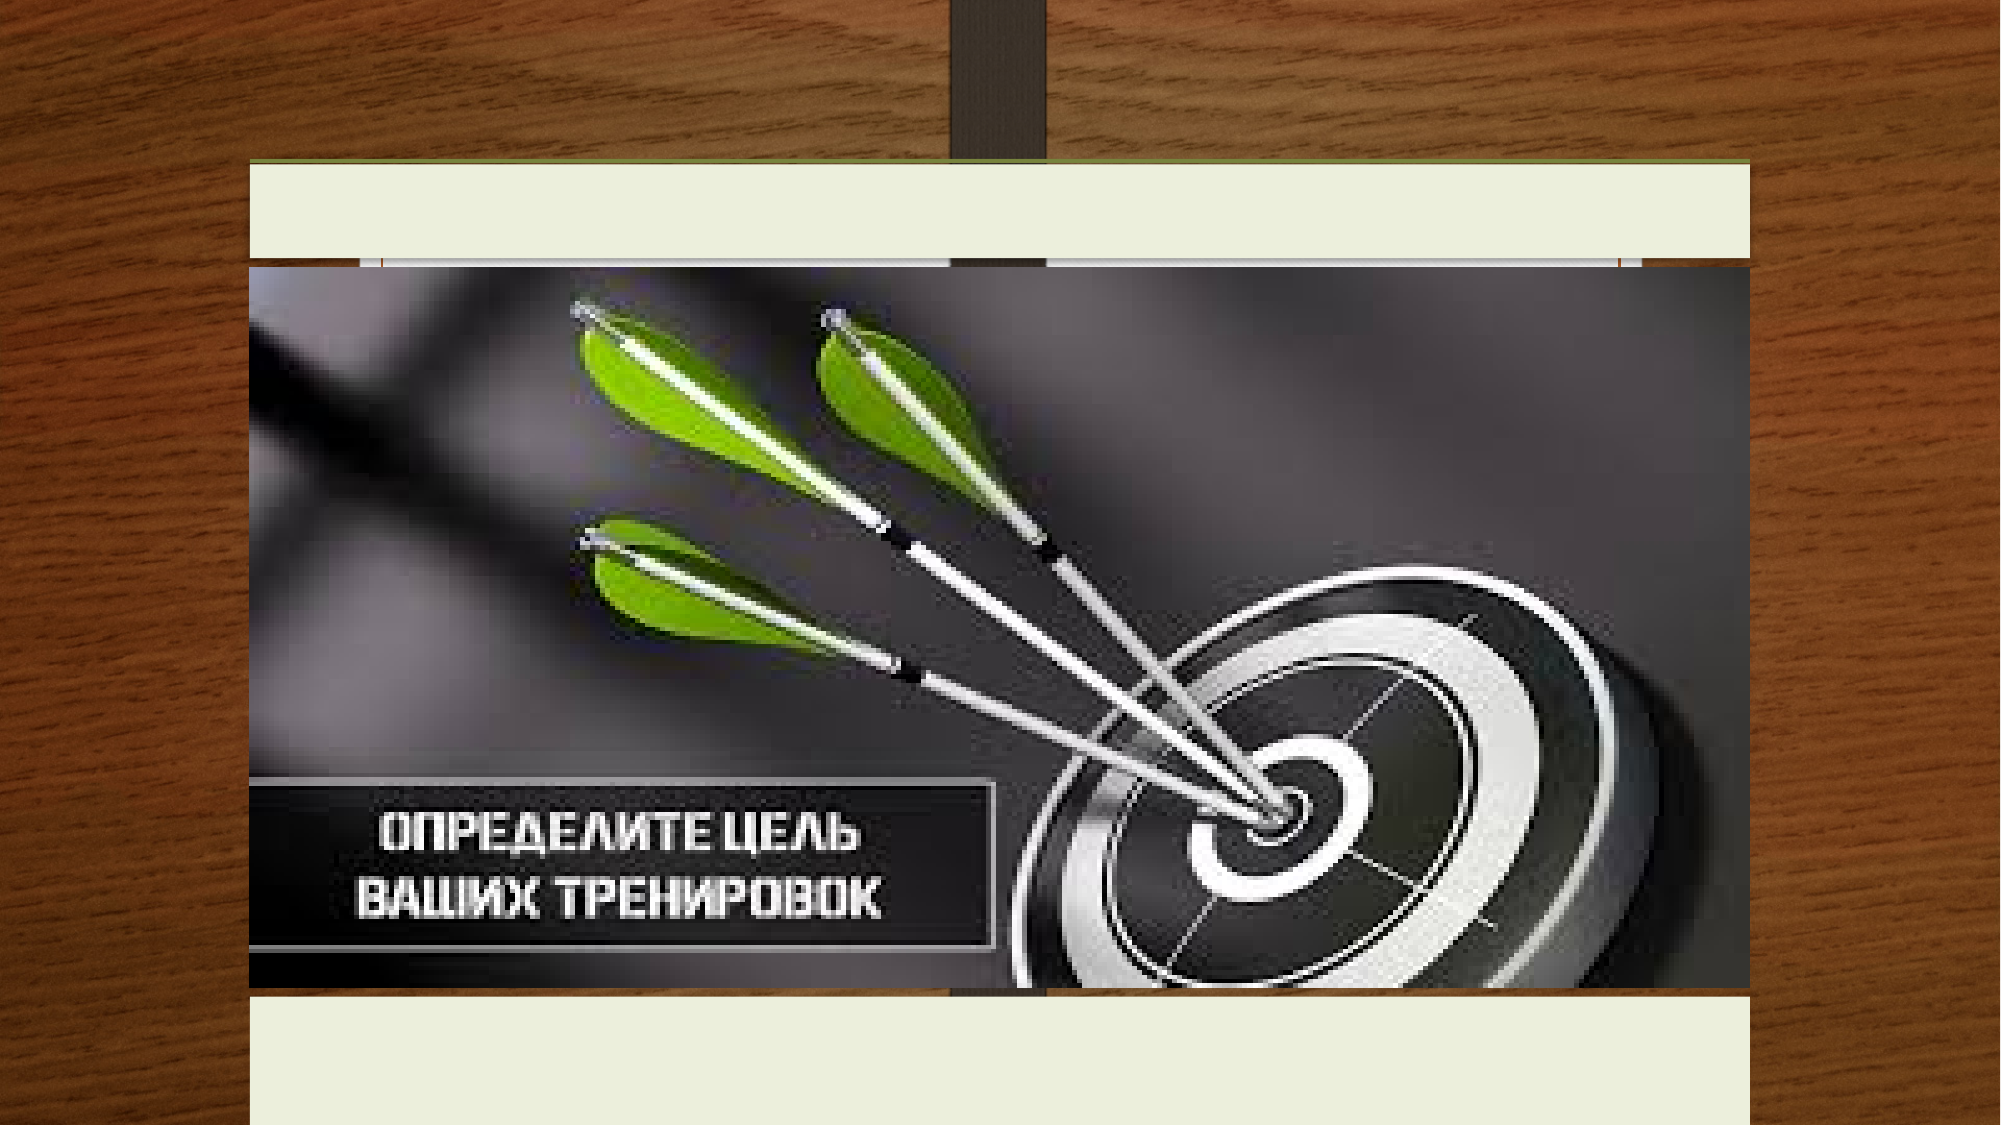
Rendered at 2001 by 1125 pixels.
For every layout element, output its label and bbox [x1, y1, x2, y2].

picture [0, 0, 2001, 1125]
text_box [249, 158, 1750, 163]
text_box [249, 995, 1751, 1125]
text_box [249, 163, 1751, 259]
picture [948, 0, 1047, 158]
